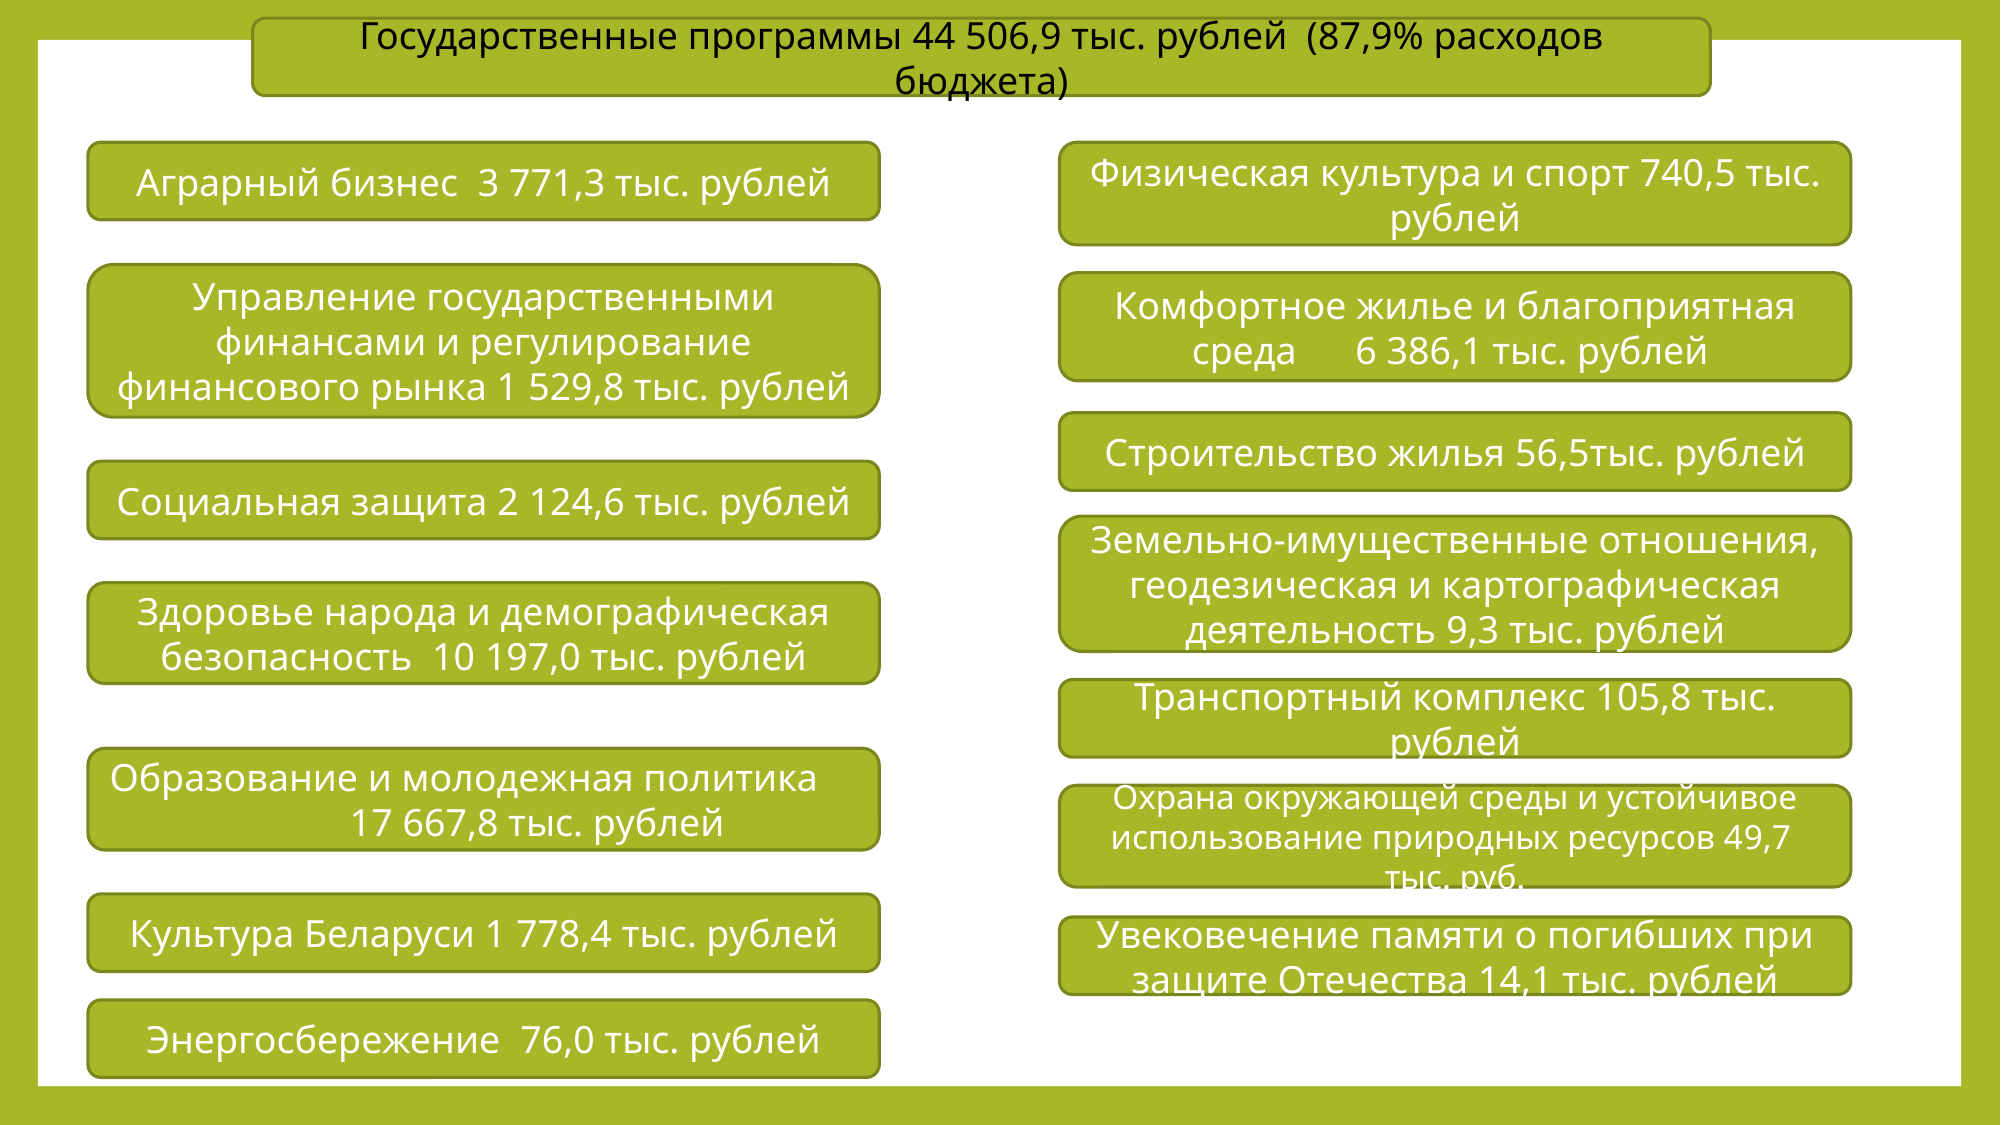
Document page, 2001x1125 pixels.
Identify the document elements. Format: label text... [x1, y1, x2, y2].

text_box Культура Беларуси 1 778,4 тыс. рублей [86, 892, 881, 974]
text_box Государственные программы 44 506,9 тыс. рублей (87,9% расходов бюджета) [251, 16, 1712, 98]
text_box Энергосбережение 76,0 тыс. рублей [86, 998, 881, 1080]
text_box Аграрный бизнес 3 771,3 тыс. рублей [86, 140, 881, 222]
text_box Охрана окружающей среды и устойчивое использование природных ресурсов 49,7 тыс. руб. [1057, 783, 1853, 889]
text_box Социальная защита 2 124,6 тыс. рублей [86, 459, 881, 541]
text_box Образование и молодежная политика 17 667,8 тыс. рублей [86, 746, 881, 852]
text_box Увековечение памяти о погибших при защите Отечества 14,1 тыс. рублей [1057, 915, 1853, 997]
text_box Транспортный комплекс 105,8 тыс. рублей [1057, 677, 1853, 759]
text_box Физическая культура и спорт 740,5 тыс. рублей [1057, 140, 1853, 247]
text_box Земельно-имущественные отношения, геодезическая и картографическая деятельность 9,3 тыс. рублей [1057, 514, 1853, 654]
text_box Строительство жилья 56,5тыс. рублей [1057, 411, 1853, 492]
text_box Комфортное жилье и благоприятная среда 6 386,1 тыс. рублей [1057, 271, 1853, 383]
text_box Управление государственными финансами и регулирование финансового рынка 1 529,8 тыс. рублей [86, 262, 881, 419]
text_box Здоровье народа и демографическая безопасность 10 197,0 тыс. рублей [86, 581, 881, 686]
